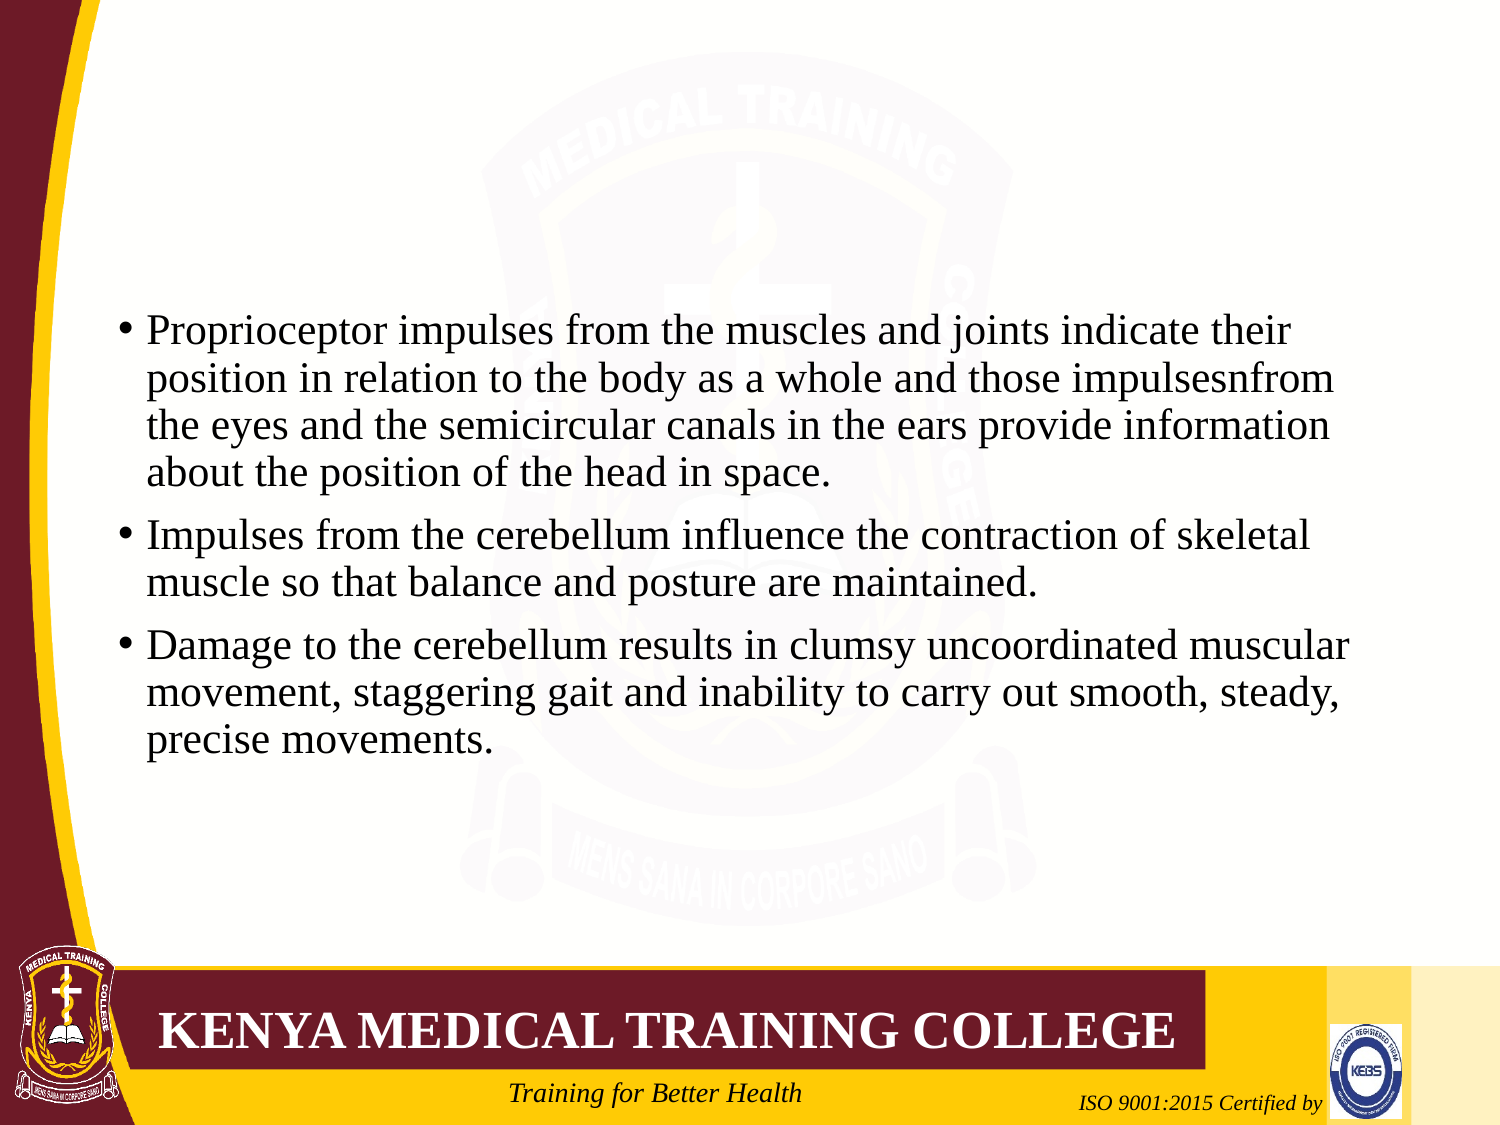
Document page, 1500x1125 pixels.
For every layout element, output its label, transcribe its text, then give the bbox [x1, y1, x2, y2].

list Proprioceptor impulses from the muscles and joints indicate their position in relation to the body as a whole and those impulsesnfrom the eyes and the semicircular canals in the ears provide information about the position of the head in space. Impulses from the cerebellum influence the contraction of skeletal muscle so that balance and posture are maintained. Damage to the cerebellum results in clumsy uncoordinated muscular movement, staggering gait and inability to carry out smooth, steady, precise movements. [103, 299, 1397, 1014]
picture [0, 0, 1500, 1125]
